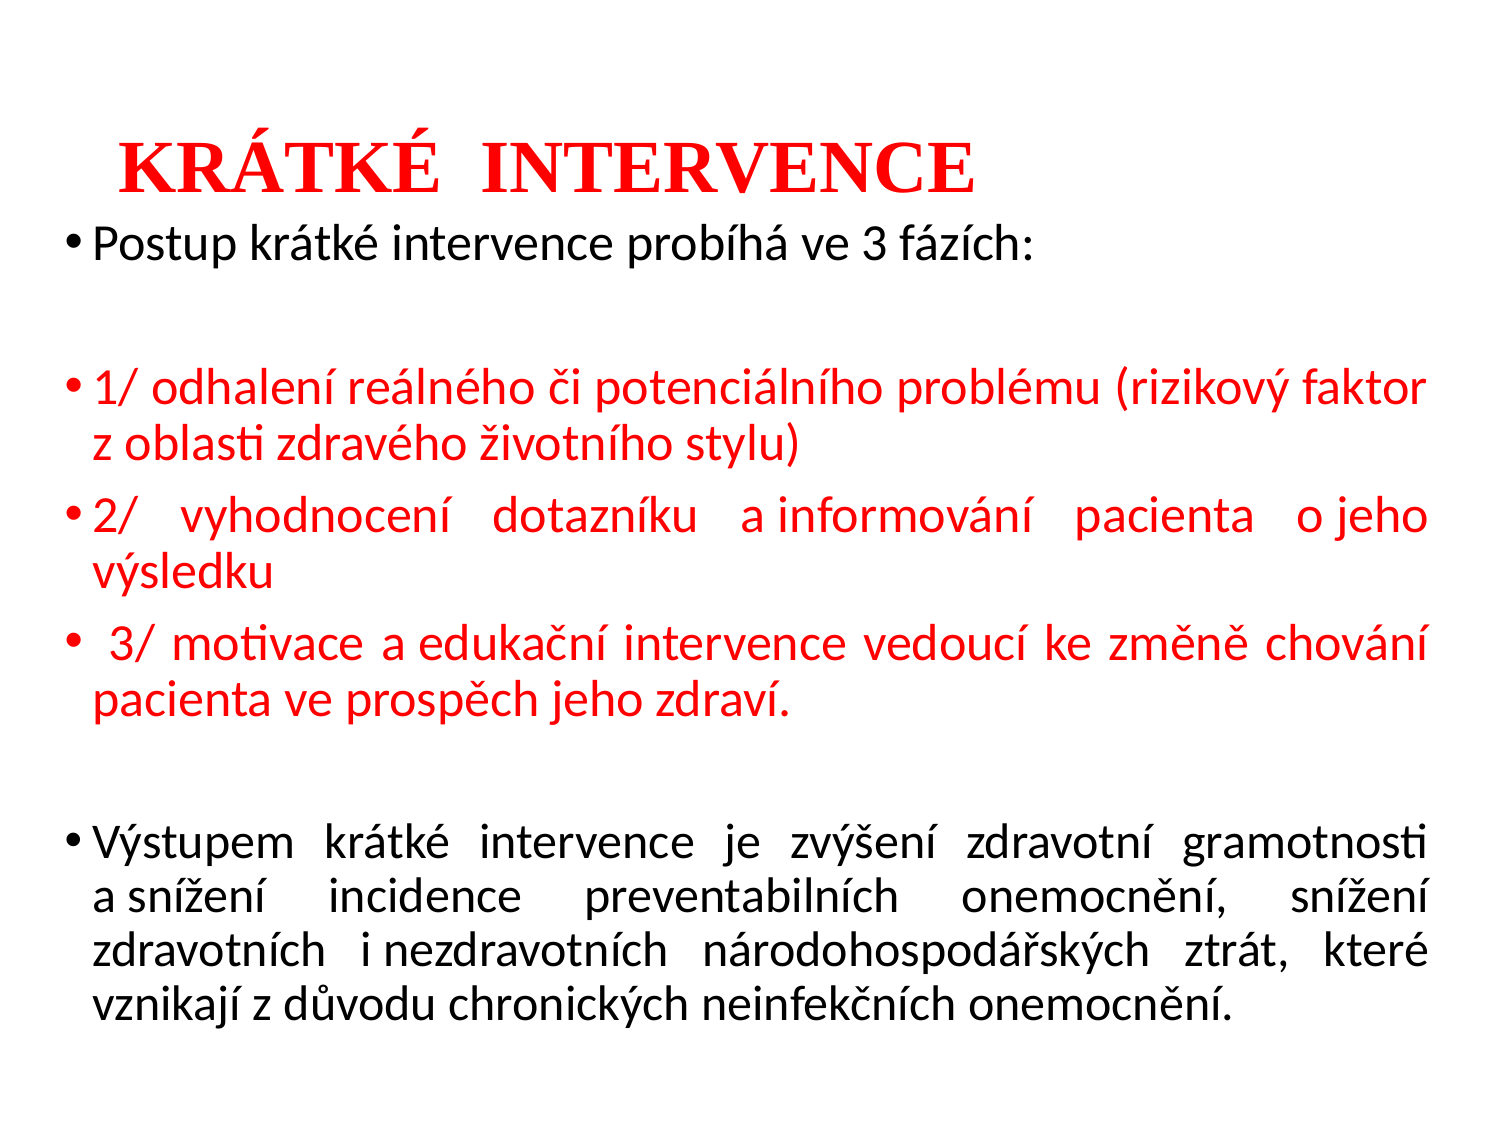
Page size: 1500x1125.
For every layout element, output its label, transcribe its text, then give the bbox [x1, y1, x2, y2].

title KRÁTKÉ INTERVENCE [103, 59, 1397, 208]
list Postup krátké intervence probíhá ve 3 fázích: 1/ odhalení reálného či potenciálního problému (rizikový faktor z oblasti zdravého životního stylu) 2/ vyhodnocení dotazníku a informování pacienta o jeho výsledku 3/ motivace a edukační intervence vedoucí ke změně chování pacienta ve prospěch jeho zdraví. Výstupem krátké intervence je zvýšení zdravotní gramotnosti a snížení incidence preventabilních onemocnění, snížení zdravotních i nezdravotních národohospodářských ztrát, které vznikají z důvodu chronických neinfekčních onemocnění. [49, 208, 1445, 1125]
